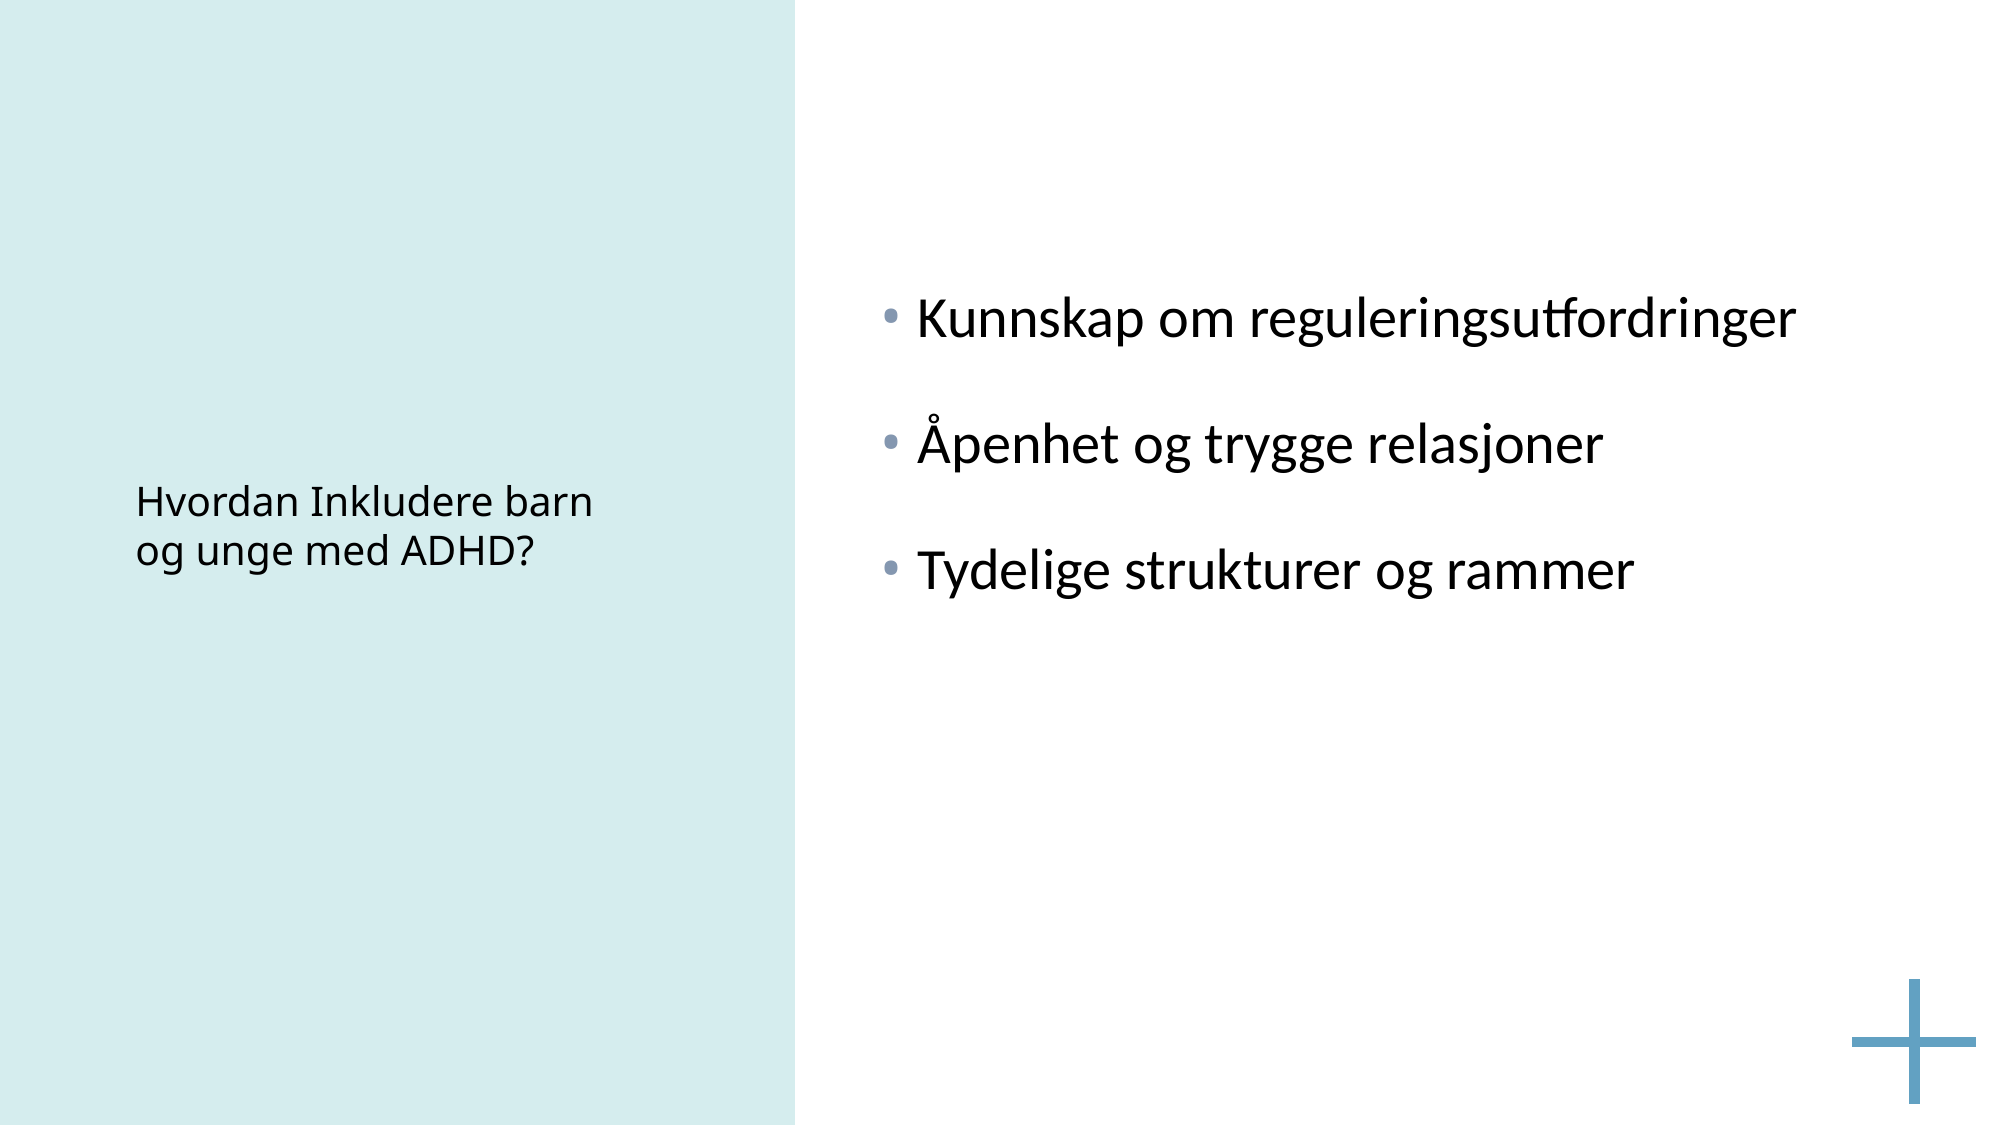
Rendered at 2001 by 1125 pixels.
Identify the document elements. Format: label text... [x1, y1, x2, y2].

picture [1852, 979, 1976, 1104]
text_box • Kunnskap om reguleringsutfordringer • Åpenhet og trygge relasjoner • Tydelige strukturer og rammer [865, 210, 1849, 866]
picture [0, 0, 795, 1125]
